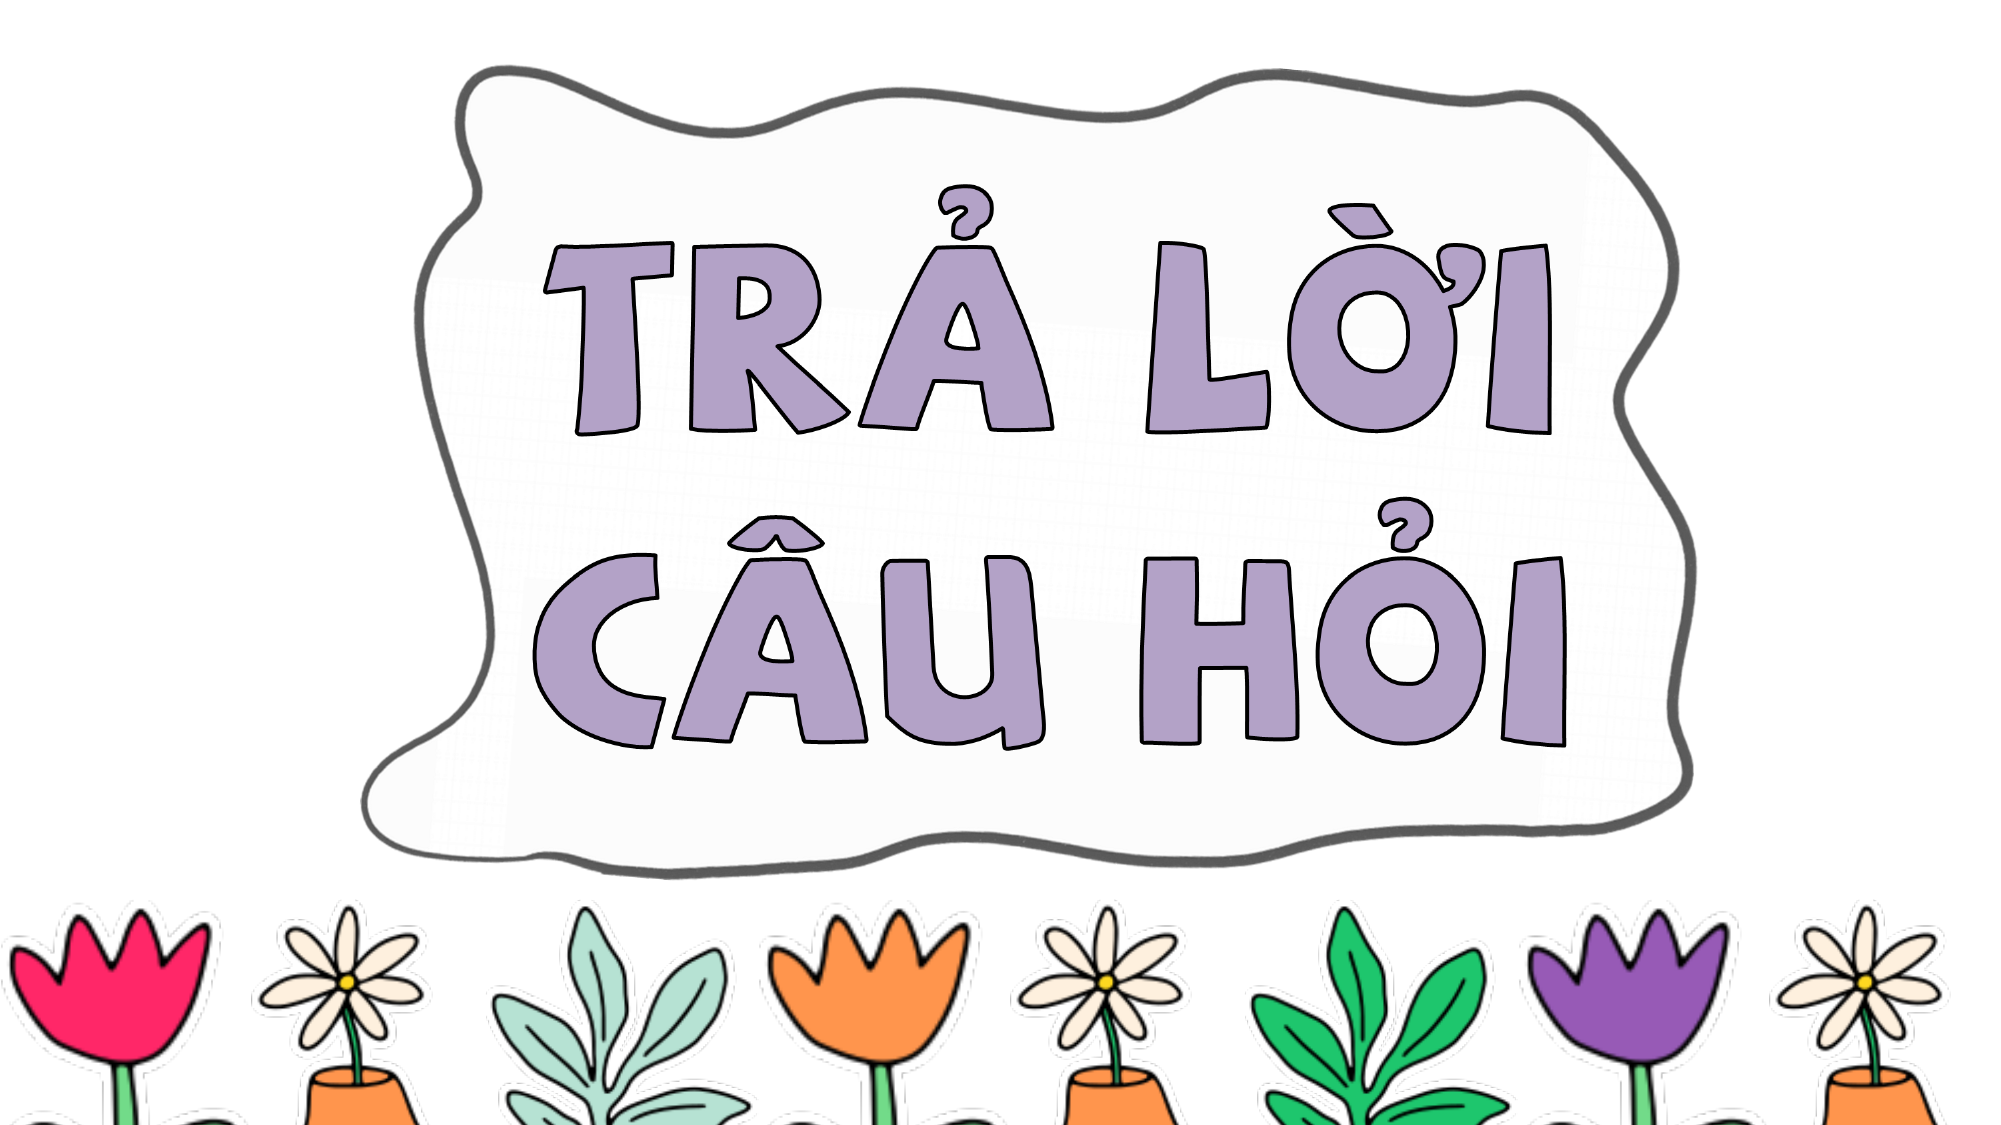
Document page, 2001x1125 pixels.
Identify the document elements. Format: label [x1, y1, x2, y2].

text_box [0, 899, 250, 1125]
text_box [1009, 957, 1244, 1125]
text_box [1244, 957, 1517, 1125]
picture [274, 2, 1834, 957]
text_box [758, 957, 1009, 1125]
text_box [1517, 957, 1768, 1125]
text_box [485, 957, 758, 1125]
text_box [1768, 899, 2000, 1125]
text_box [250, 899, 485, 1125]
